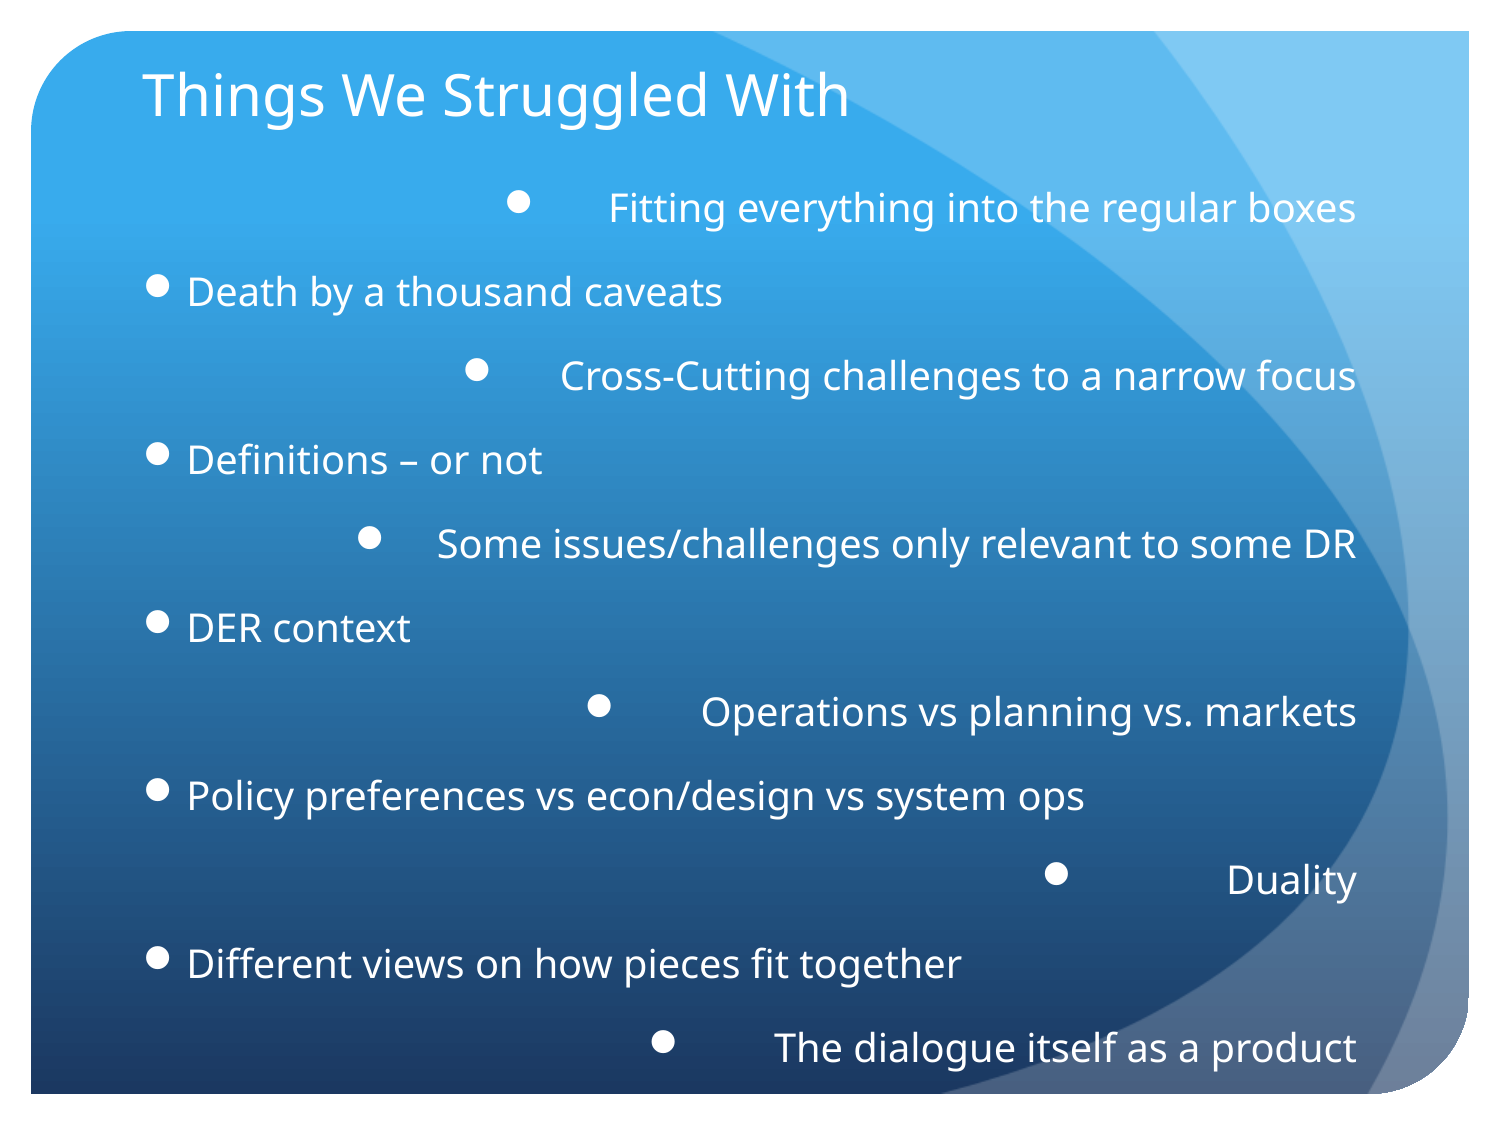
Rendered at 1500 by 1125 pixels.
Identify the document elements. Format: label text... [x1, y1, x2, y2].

picture [24, 30, 1473, 1094]
title Things We Struggled With [127, 62, 1372, 136]
list Fitting everything into the regular boxes Death by a thousand caveats Cross-Cutting challenges to a narrow focus Definitions – or not Some issues/challenges only relevant to some DR DER context Operations vs planning vs. markets Policy preferences vs econ/design vs system ops Duality Different views on how pieces fit together The dialogue itself as a product [127, 175, 1372, 1082]
